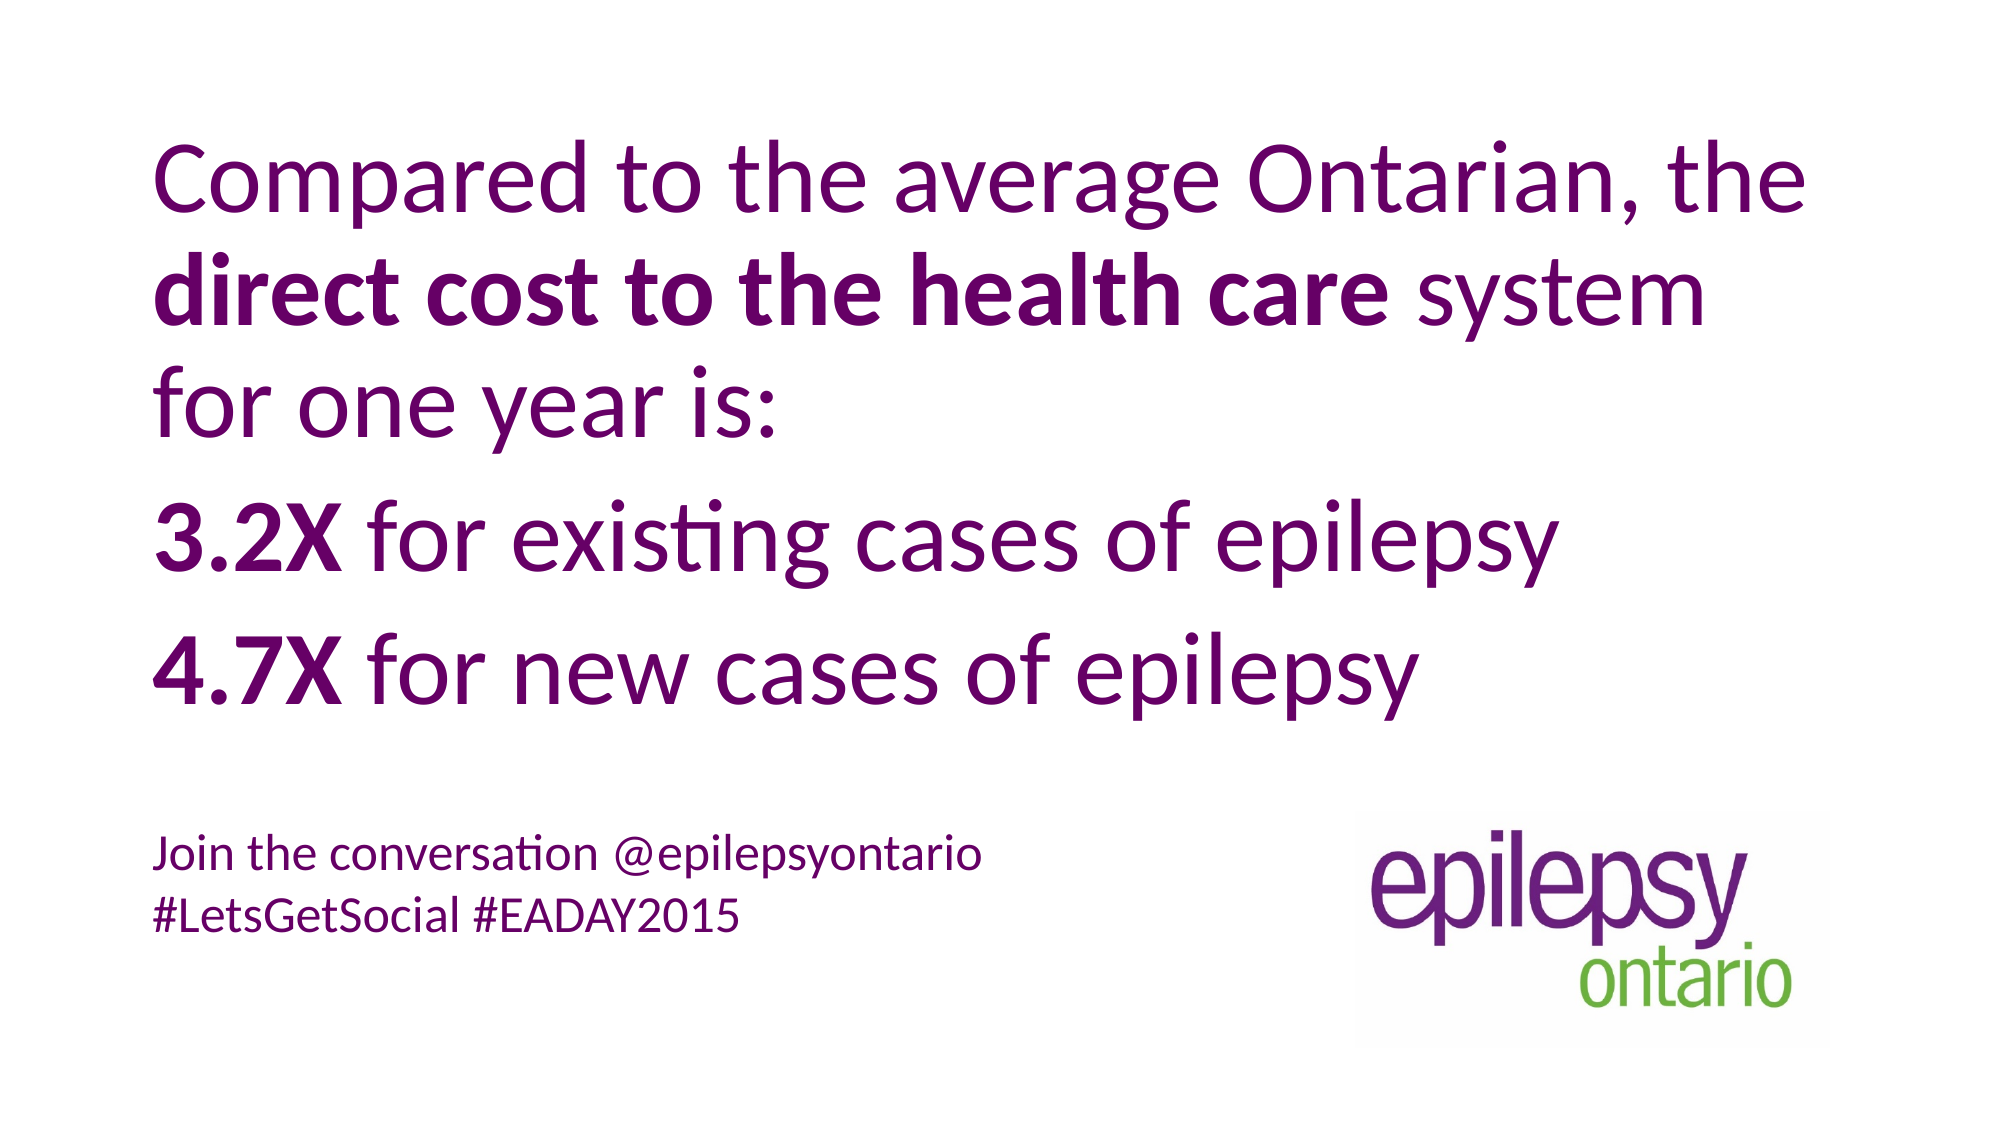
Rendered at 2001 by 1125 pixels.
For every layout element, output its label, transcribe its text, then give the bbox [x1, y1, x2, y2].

text_box Join the conversation @epilepsyontario #LetsGetSocial #EADAY2015 [137, 811, 1045, 951]
picture [1355, 811, 1830, 1049]
list Compared to the average Ontarian, the direct cost to the health care system for one year is: 3.2X for existing cases of epilepsy 4.7X for new cases of epilepsy [137, 115, 1863, 756]
